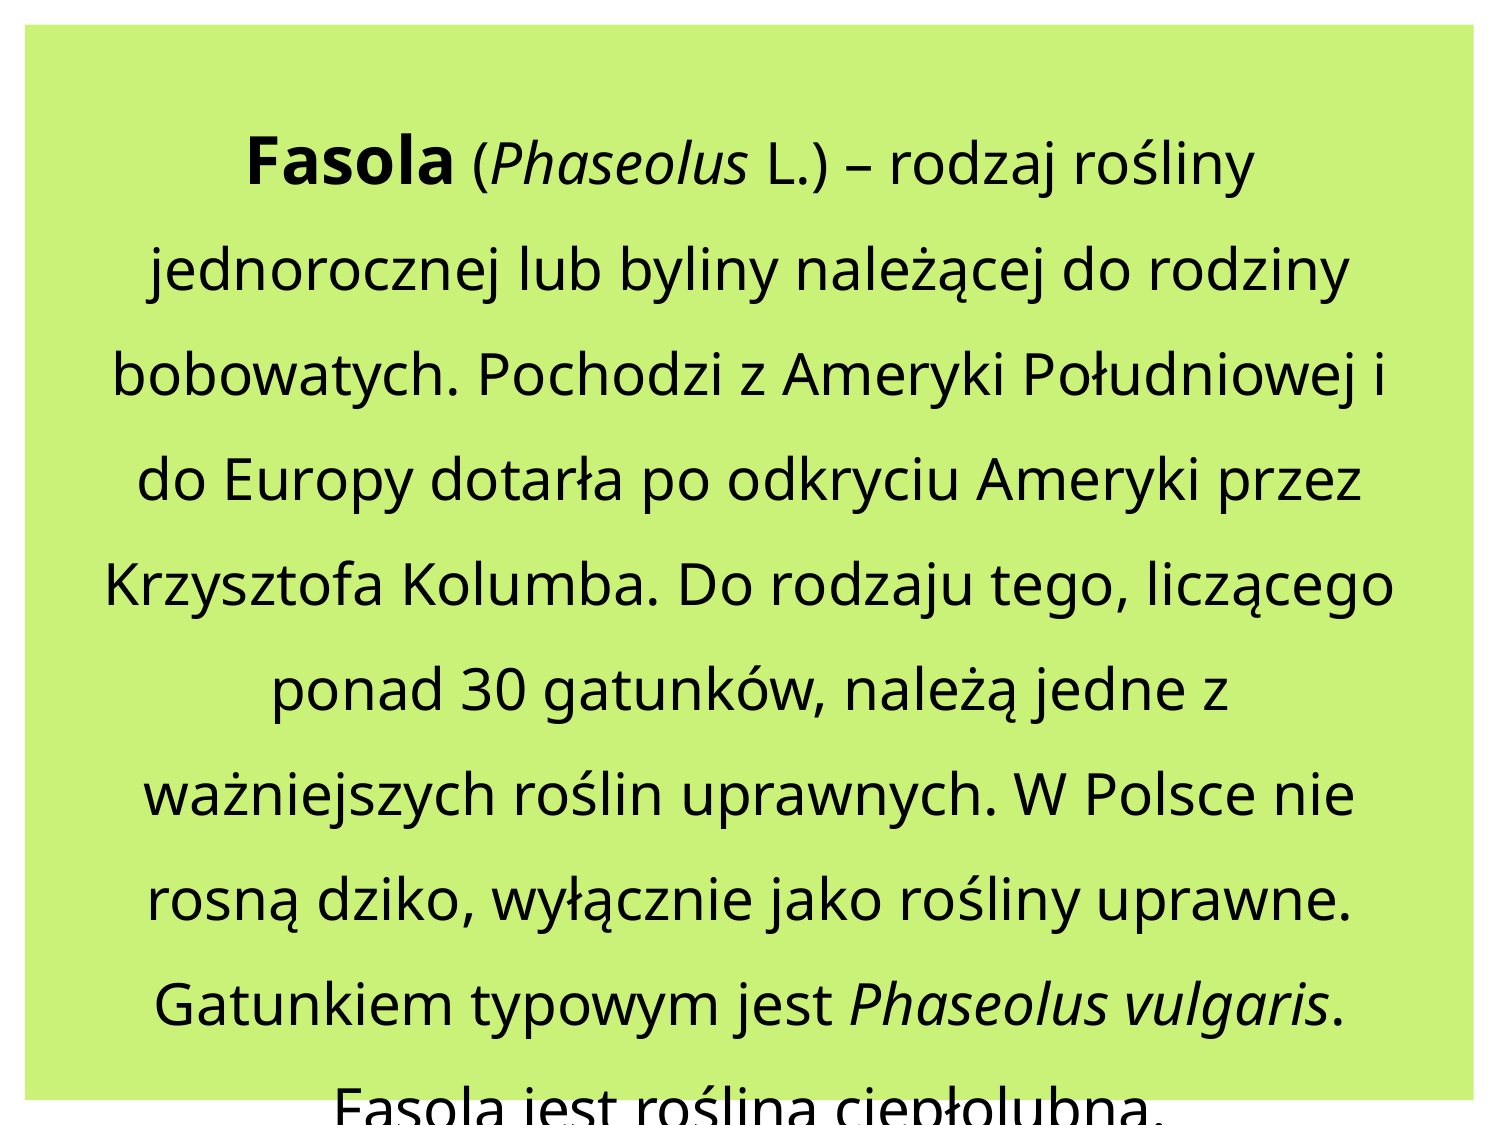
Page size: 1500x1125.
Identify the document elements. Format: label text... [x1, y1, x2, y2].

text_box Fasola (Phaseolus L.) – rodzaj rośliny jednorocznej lub byliny należącej do rodziny bobowatych. Pochodzi z Ameryki Południowej i do Europy dotarła po odkryciu Ameryki przez Krzysztofa Kolumba. Do rodzaju tego, liczącego ponad 30 gatunków, należą jedne z ważniejszych roślin uprawnych. W Polsce nie rosną dziko, wyłącznie jako rośliny uprawne. Gatunkiem typowym jest Phaseolus vulgaris. Fasola jest rośliną ciepłolubną. [82, 70, 1418, 1125]
